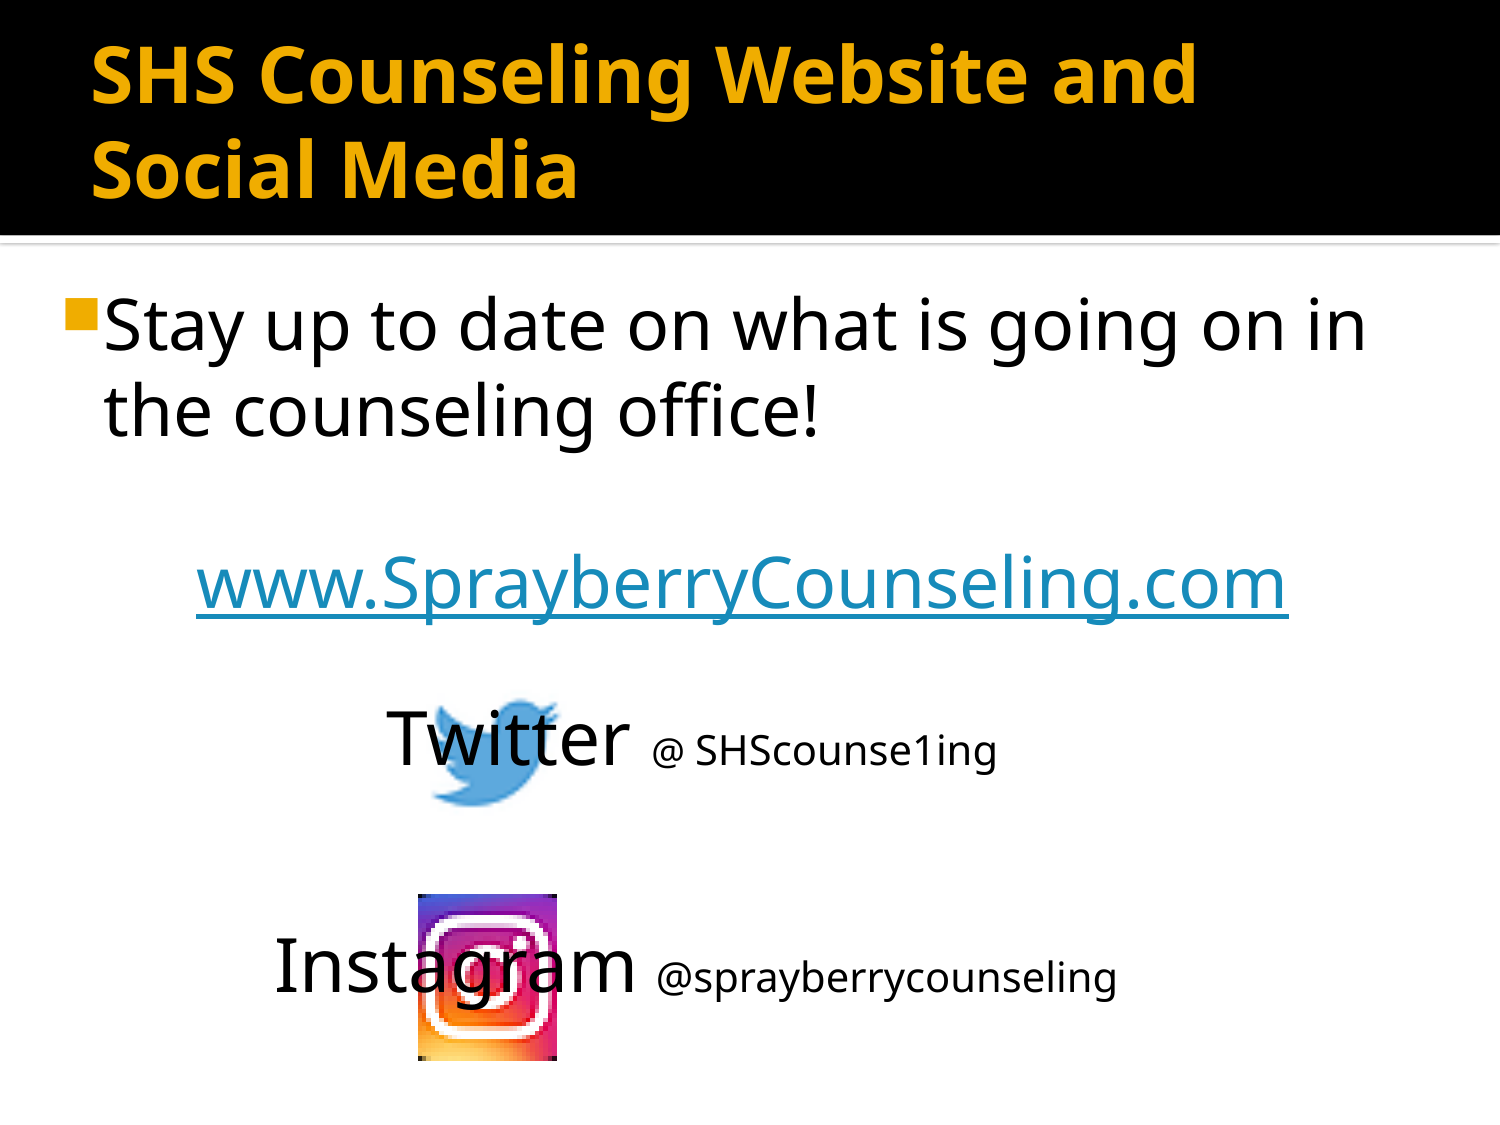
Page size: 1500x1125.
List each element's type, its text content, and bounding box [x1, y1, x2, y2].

text_box [0, 0, 1500, 75]
picture [418, 894, 557, 1061]
list Stay up to date on what is going on in the counseling office! www.SprayberryCounseling.com [34, 264, 1441, 643]
text_box Twitter @ SHScounse1ing [350, 682, 413, 788]
text_box Twitter @ SHScounse1ing [590, 682, 1082, 788]
text_box Instagram @sprayberrycounseling [230, 909, 412, 1060]
picture [418, 677, 585, 828]
title SHS Counseling Website and Social Media [75, 75, 1425, 223]
text_box Instagram @sprayberrycounseling [562, 909, 1157, 1060]
